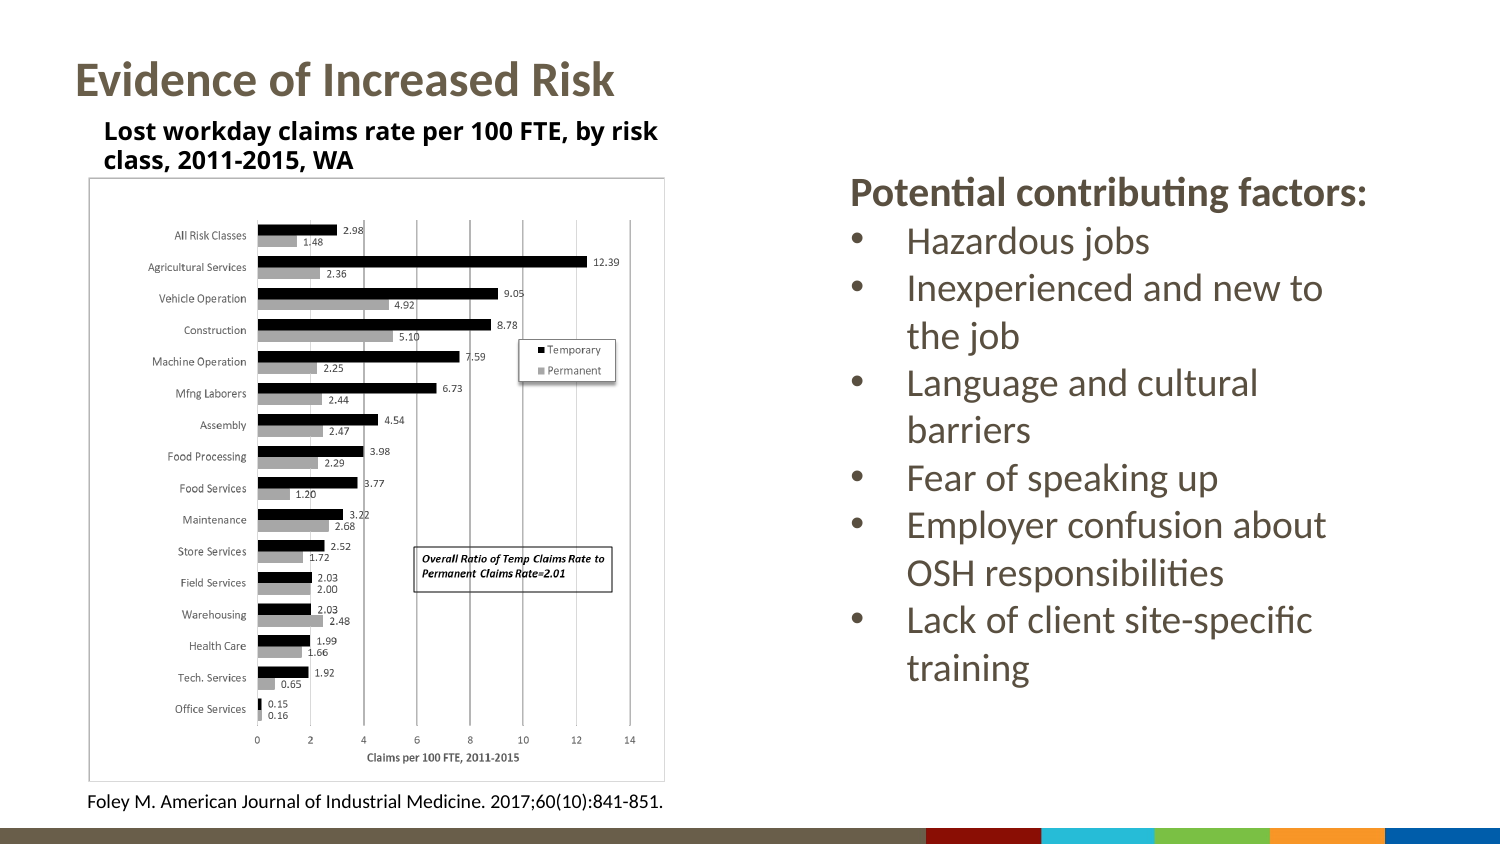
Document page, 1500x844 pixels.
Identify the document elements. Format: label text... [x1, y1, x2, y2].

text_box Potential contributing factors: Hazardous jobs Inexperienced and new to the job Language and cultural barriers Fear of speaking up Employer confusion about OSH responsibilities Lack of client site-specific training [835, 157, 1399, 697]
text_box Foley M. American Journal of Industrial Medicine. 2017;60(10):841-851. [72, 781, 787, 820]
title Evidence of Increased Risk [60, 45, 1459, 114]
text_box Lost workday claims rate per 100 FTE, by risk class, 2011-2015, WA [88, 107, 745, 183]
picture [88, 176, 665, 782]
picture [0, 828, 1500, 844]
